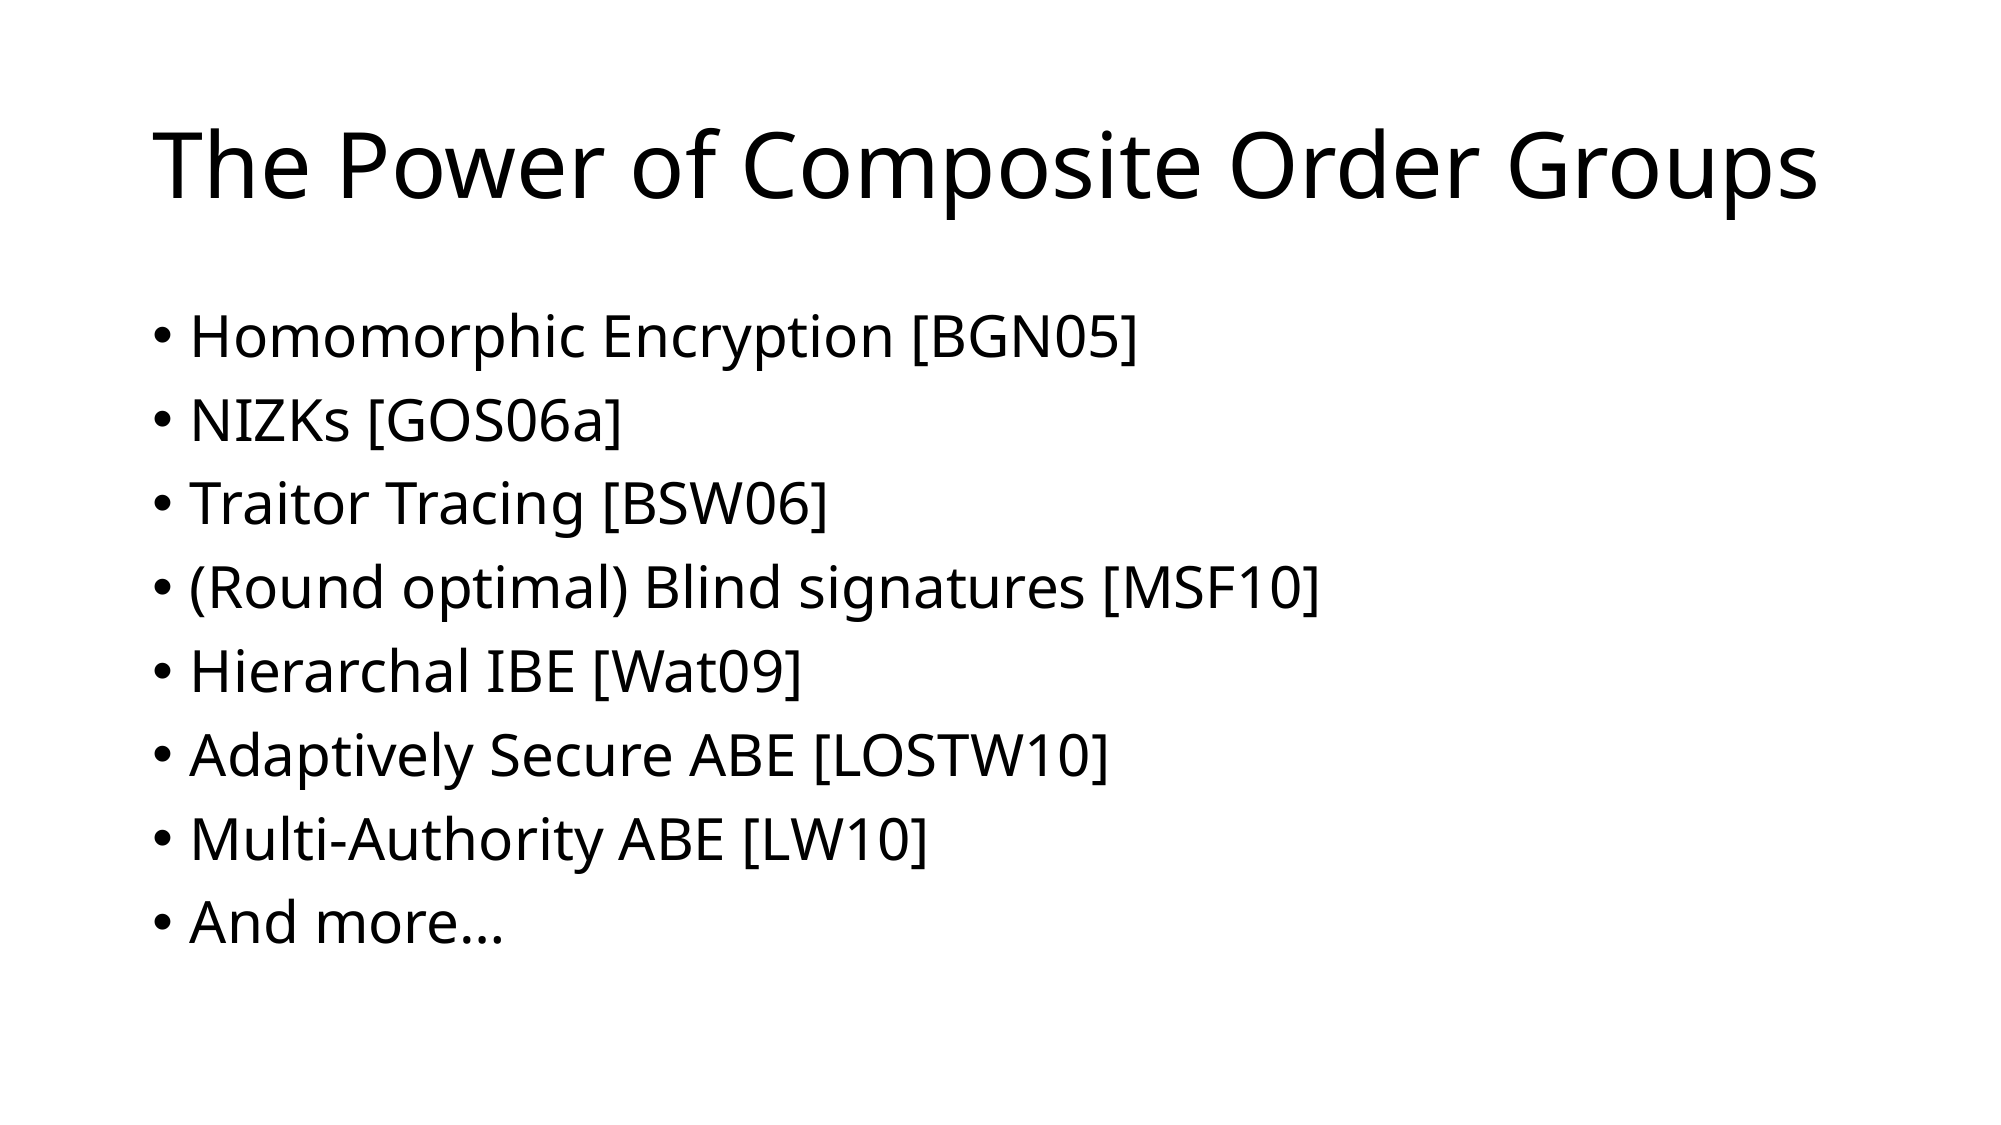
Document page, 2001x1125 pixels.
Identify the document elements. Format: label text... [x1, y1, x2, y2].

list Homomorphic Encryption [BGN05] NIZKs [GOS06a] Traitor Tracing [BSW06] (Round optimal) Blind signatures [MSF10] Hierarchal IBE [Wat09] Adaptively Secure ABE [LOSTW10] Multi-Authority ABE [LW10] And more… [137, 299, 1863, 1014]
title The Power of Composite Order Groups [137, 59, 1863, 278]
